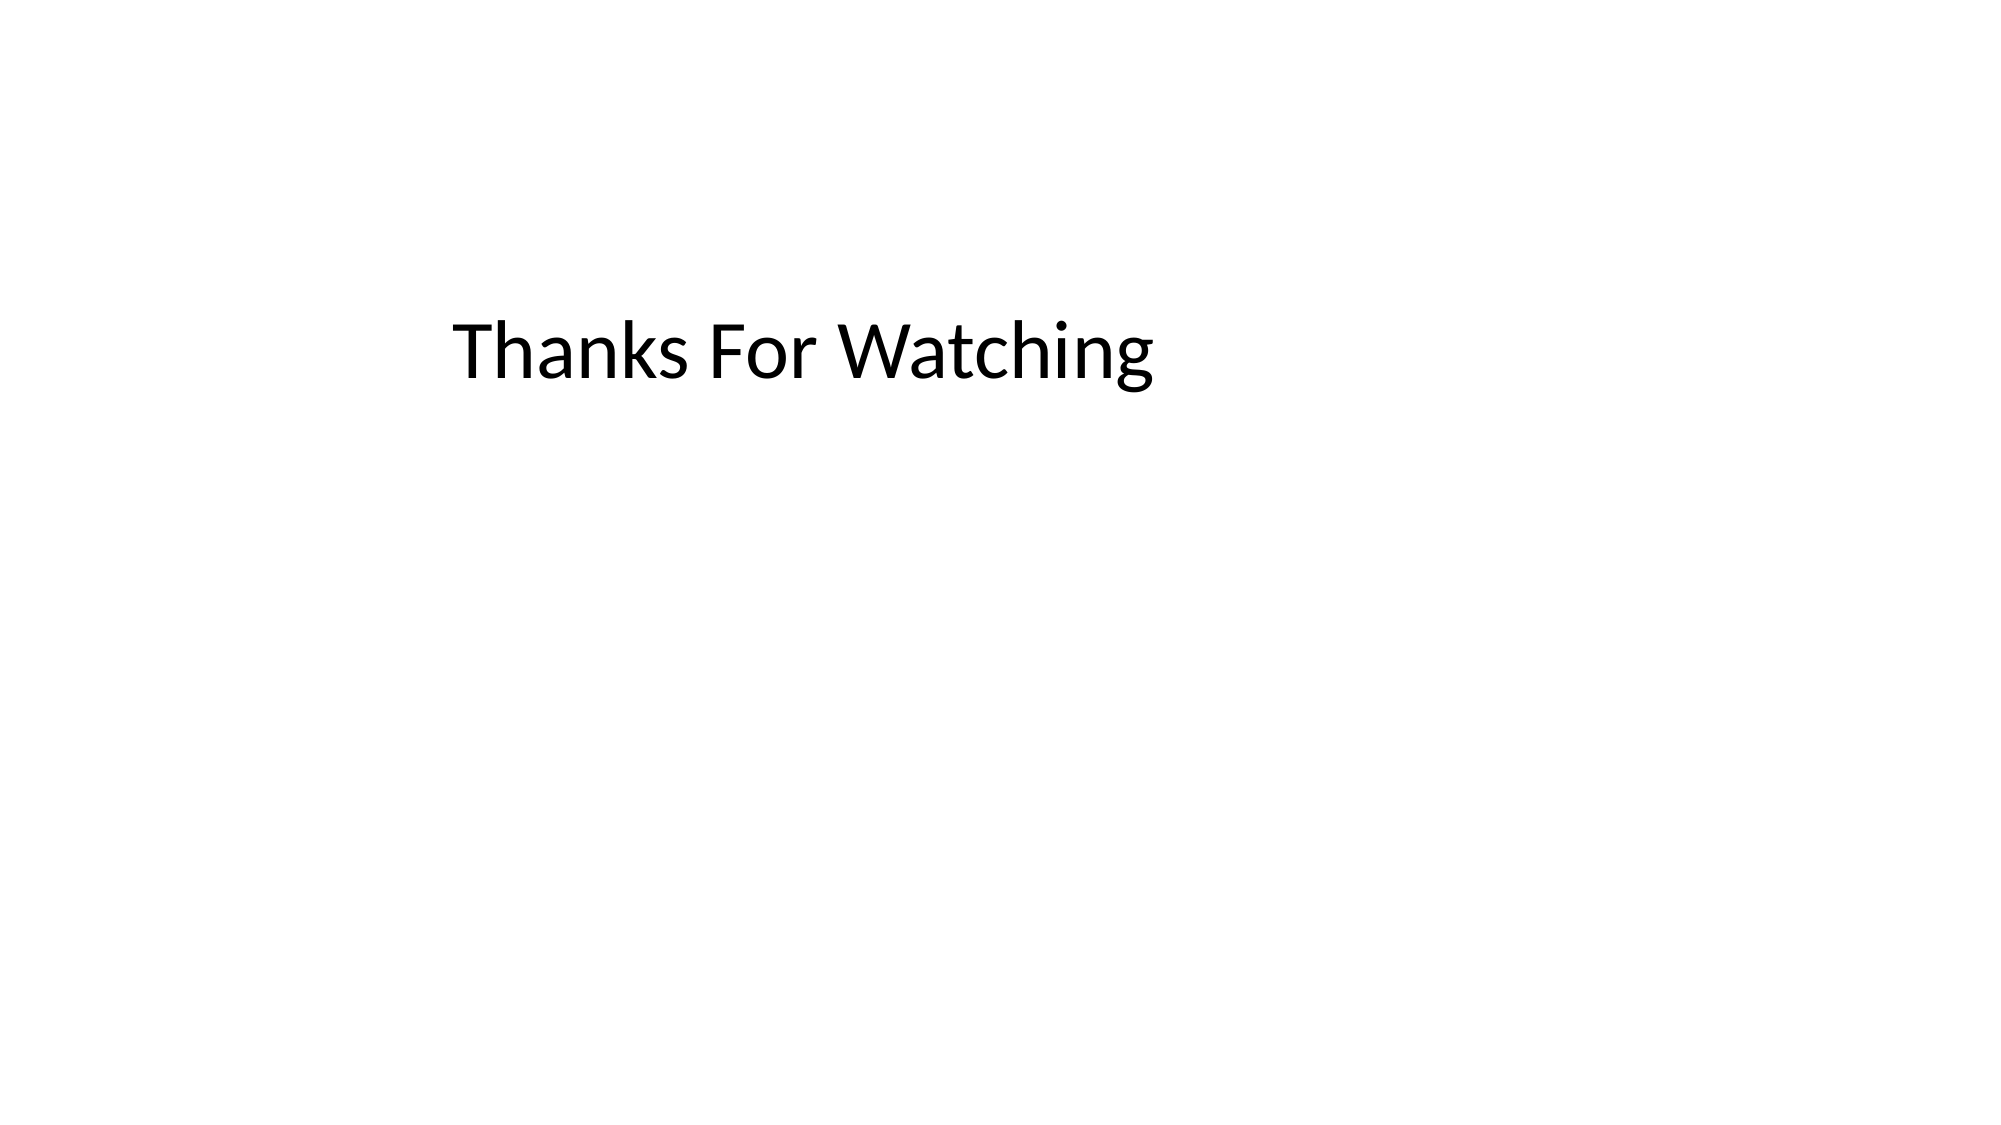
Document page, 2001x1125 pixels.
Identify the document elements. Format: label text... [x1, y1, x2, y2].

list Thanks For Watching [137, 299, 1863, 1014]
